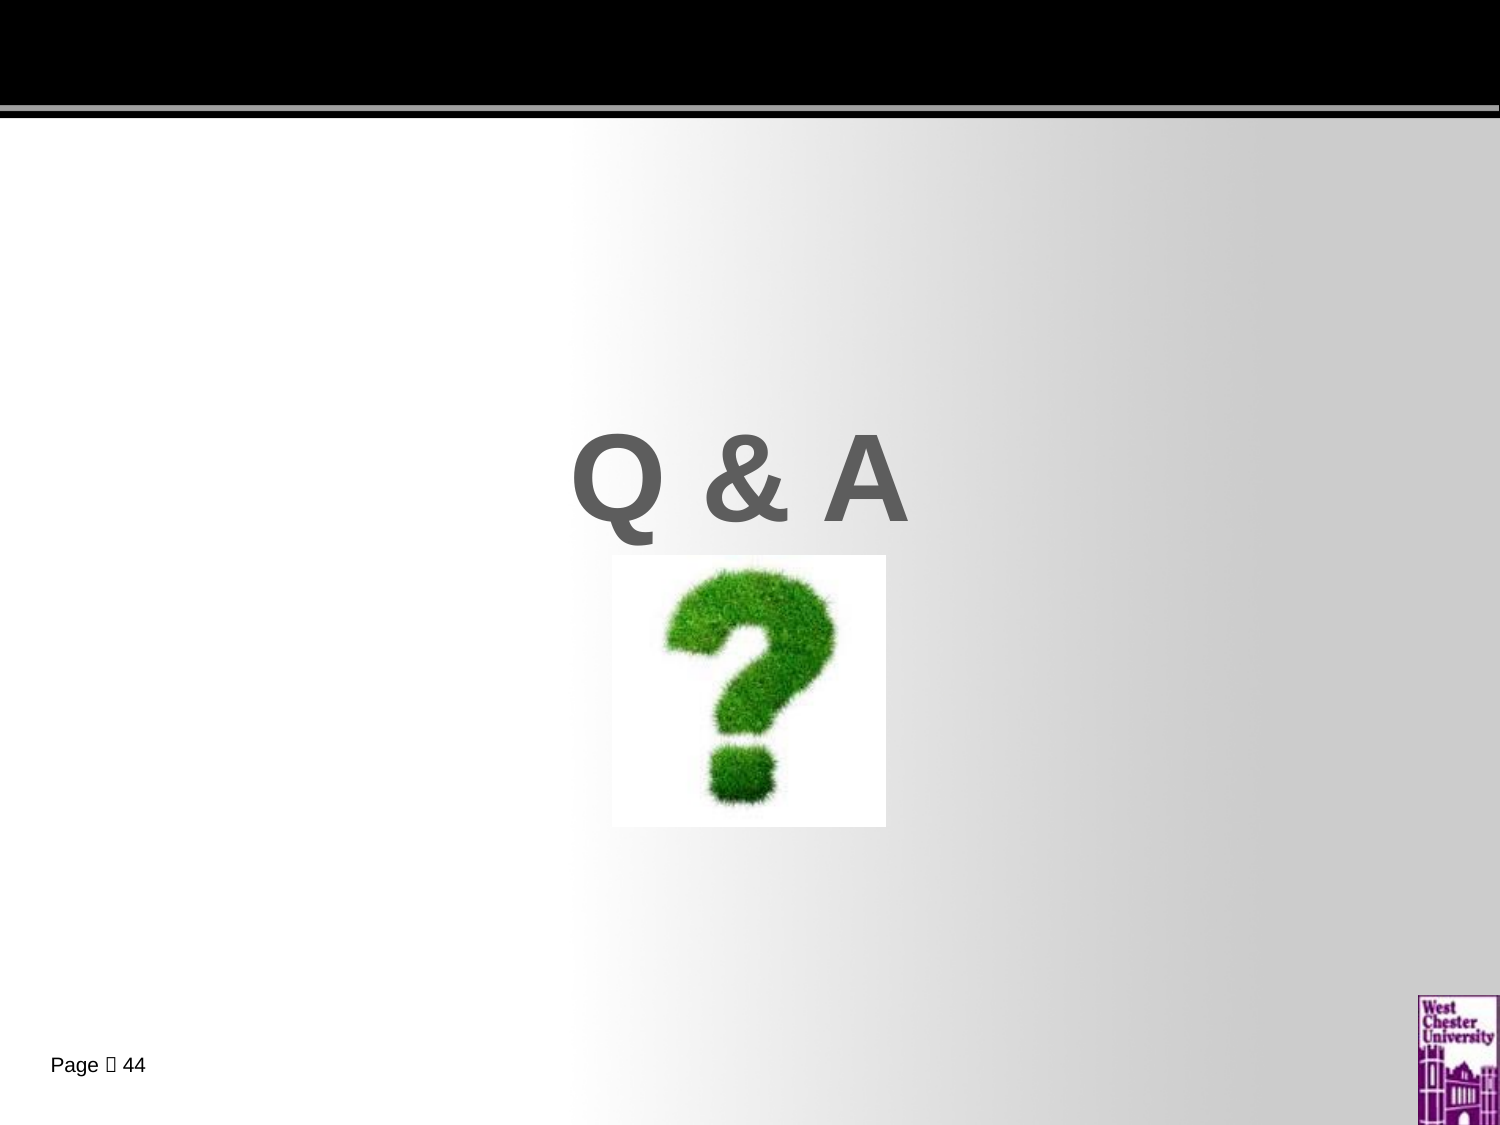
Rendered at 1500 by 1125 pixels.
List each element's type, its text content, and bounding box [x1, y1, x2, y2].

picture [0, 0, 1500, 1125]
text_box Q & A [554, 389, 928, 554]
